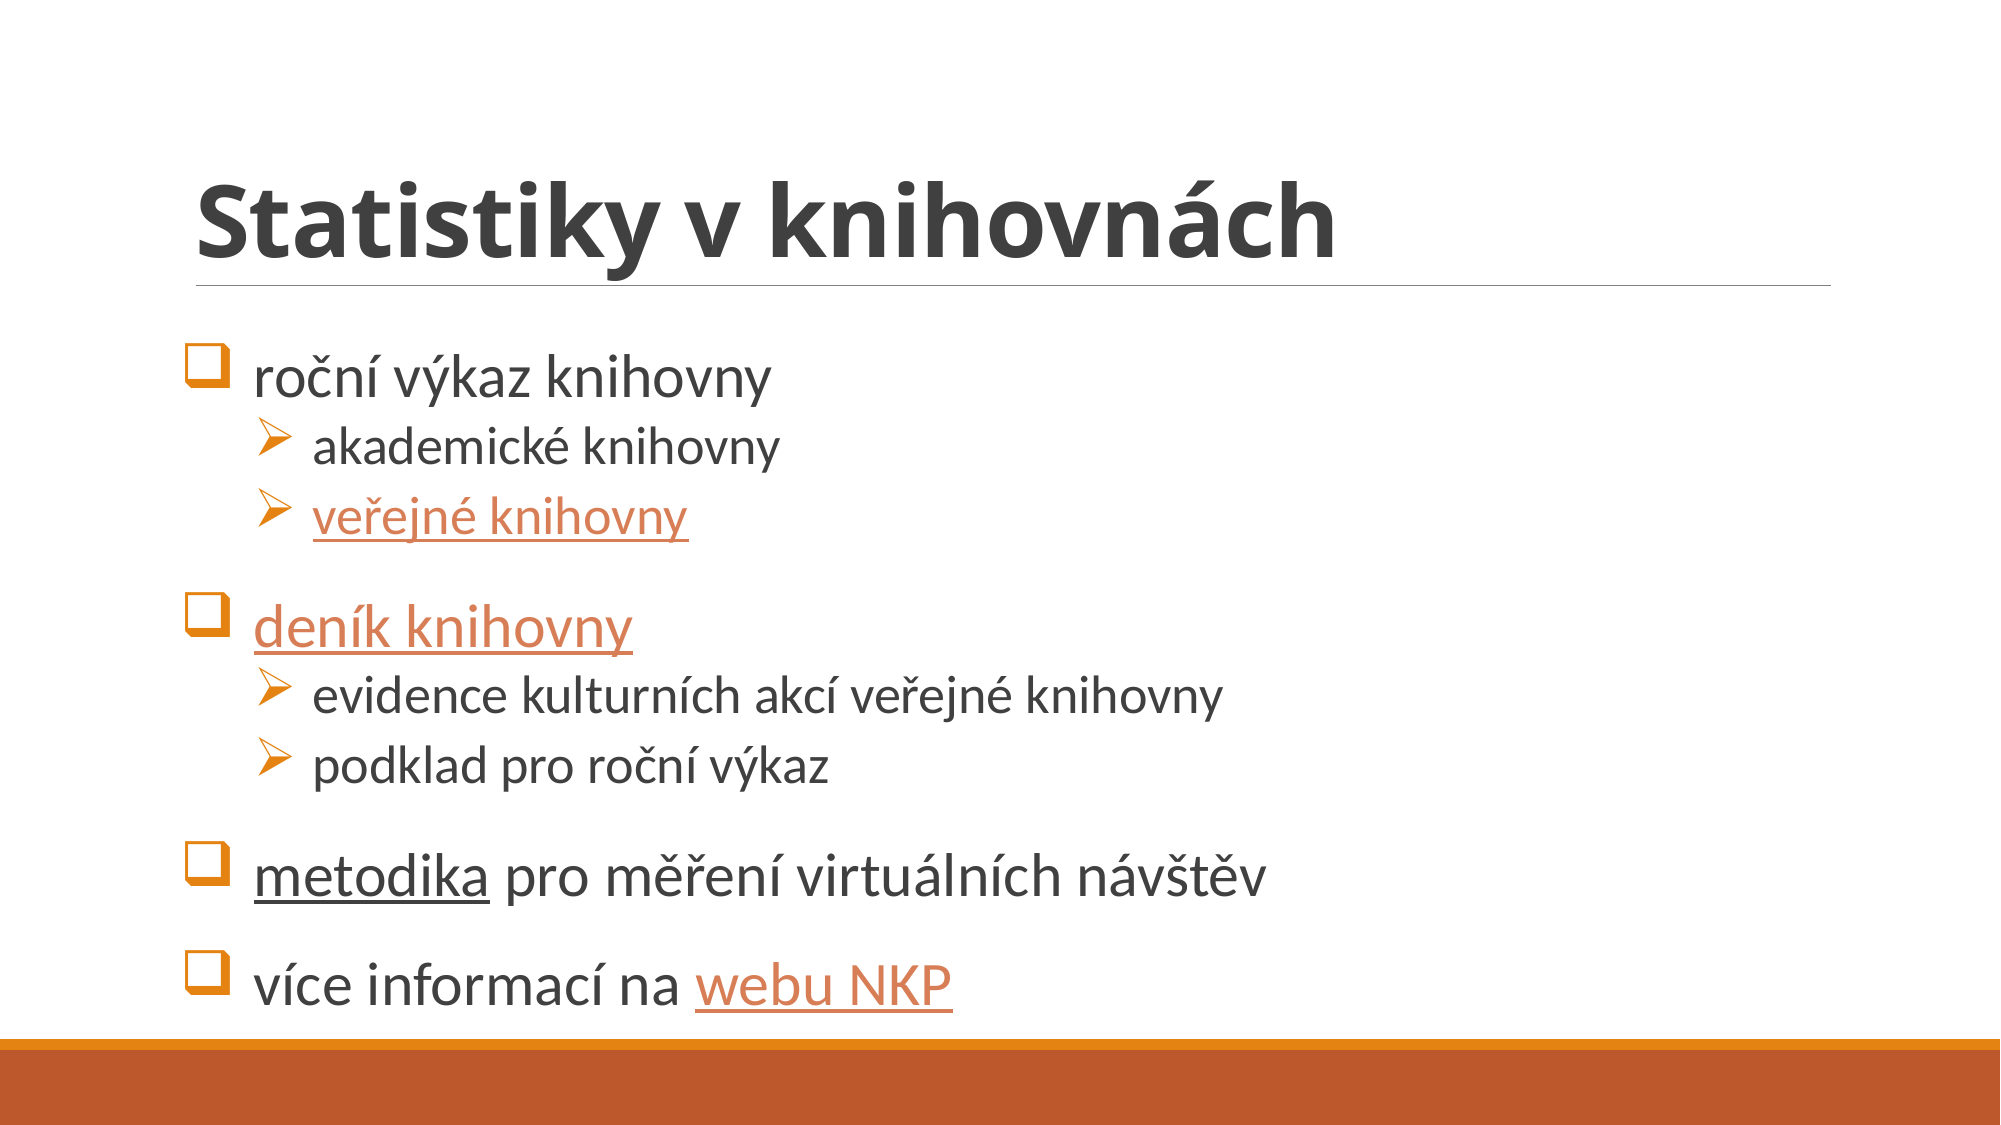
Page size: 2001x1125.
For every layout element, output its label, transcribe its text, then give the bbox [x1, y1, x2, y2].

list roční výkaz knihovny akademické knihovny veřejné knihovny deník knihovny evidence kulturních akcí veřejné knihovny podklad pro roční výkaz metodika pro měření virtuálních návštěv více informací na webu NKP [180, 321, 1830, 1026]
title Statistiky v knihovnách [180, 47, 1830, 285]
